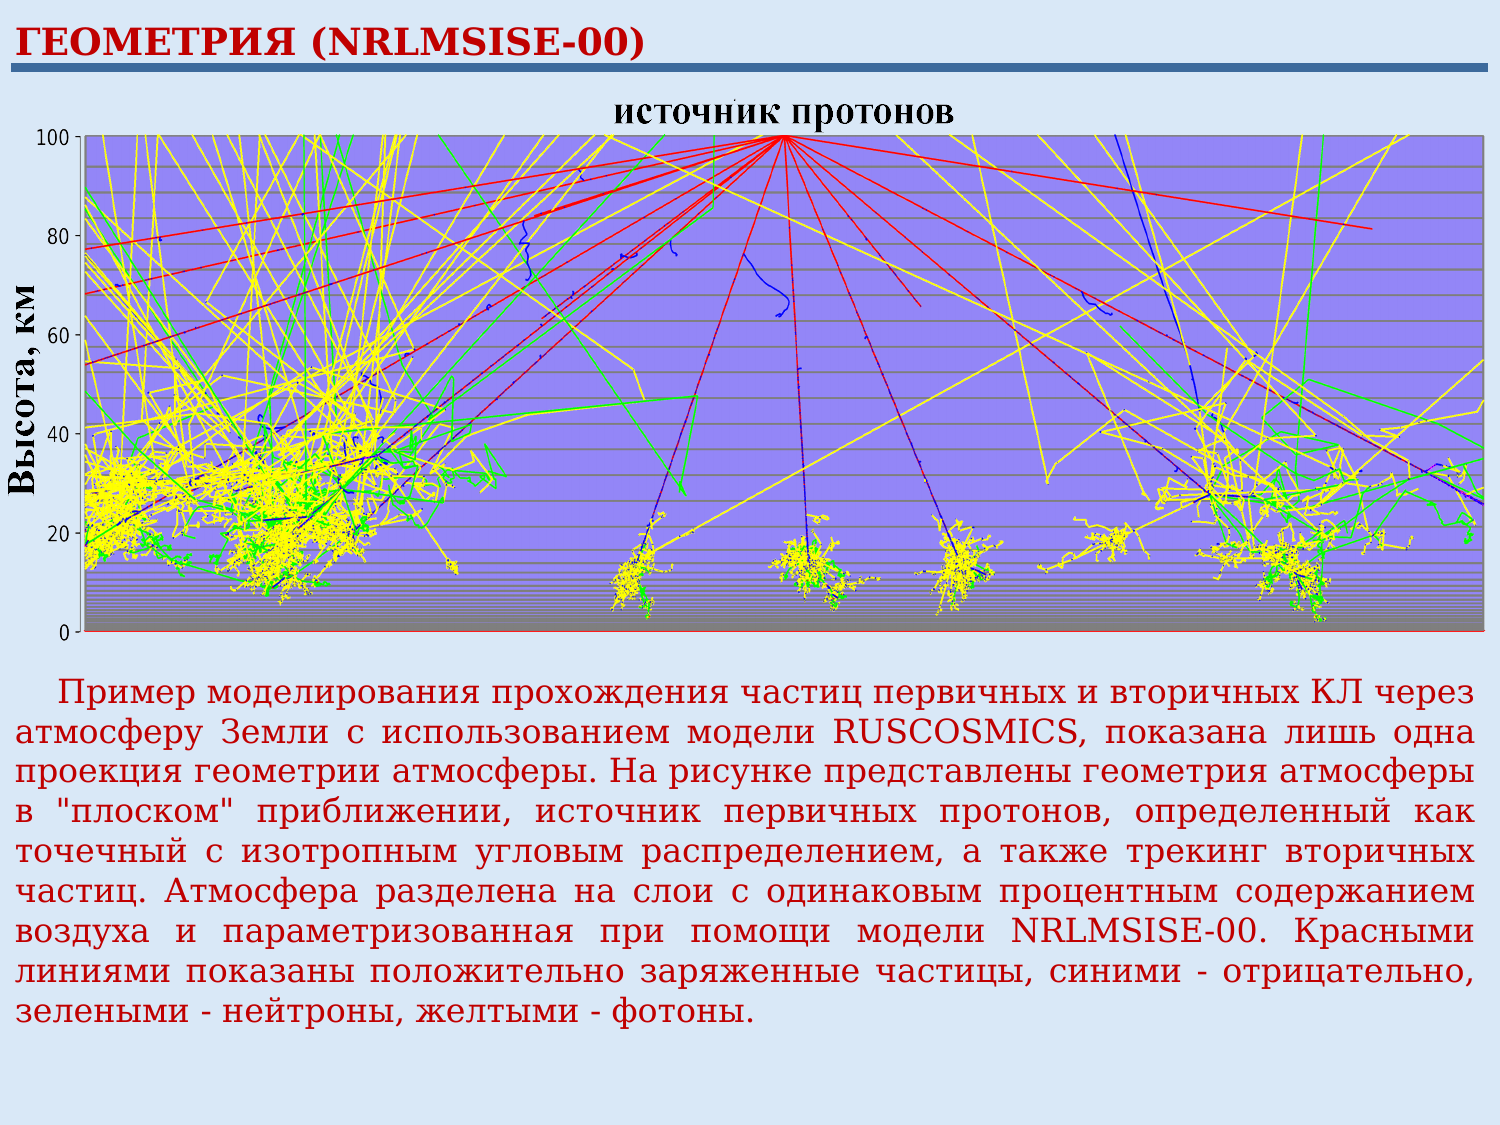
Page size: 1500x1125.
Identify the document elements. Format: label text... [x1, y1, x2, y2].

picture [0, 96, 1489, 651]
text_box Пример моделирования прохождения частиц первичных и вторичных КЛ через атмосферу Земли с использованием модели RUSCOSMICS, показана лишь одна проекция геометрии атмосферы. На рисунке представлены геометрия атмосферы в "плоском" приближении, источник первичных протонов, определенный как точечный с изотропным угловым распределением, а также трекинг вторичных частиц. Атмосфера разделена на слои с одинаковым процентным содержанием воздуха и параметризованная при помощи модели NRLMSISE-00. Красными линиями показаны положительно заряженные частицы, синими - отрицательно, зелеными - нейтроны, желтыми - фотоны. [0, 662, 1492, 1037]
text_box ГЕОМЕТРИЯ (NRLMSISE-00) [0, 3, 698, 71]
